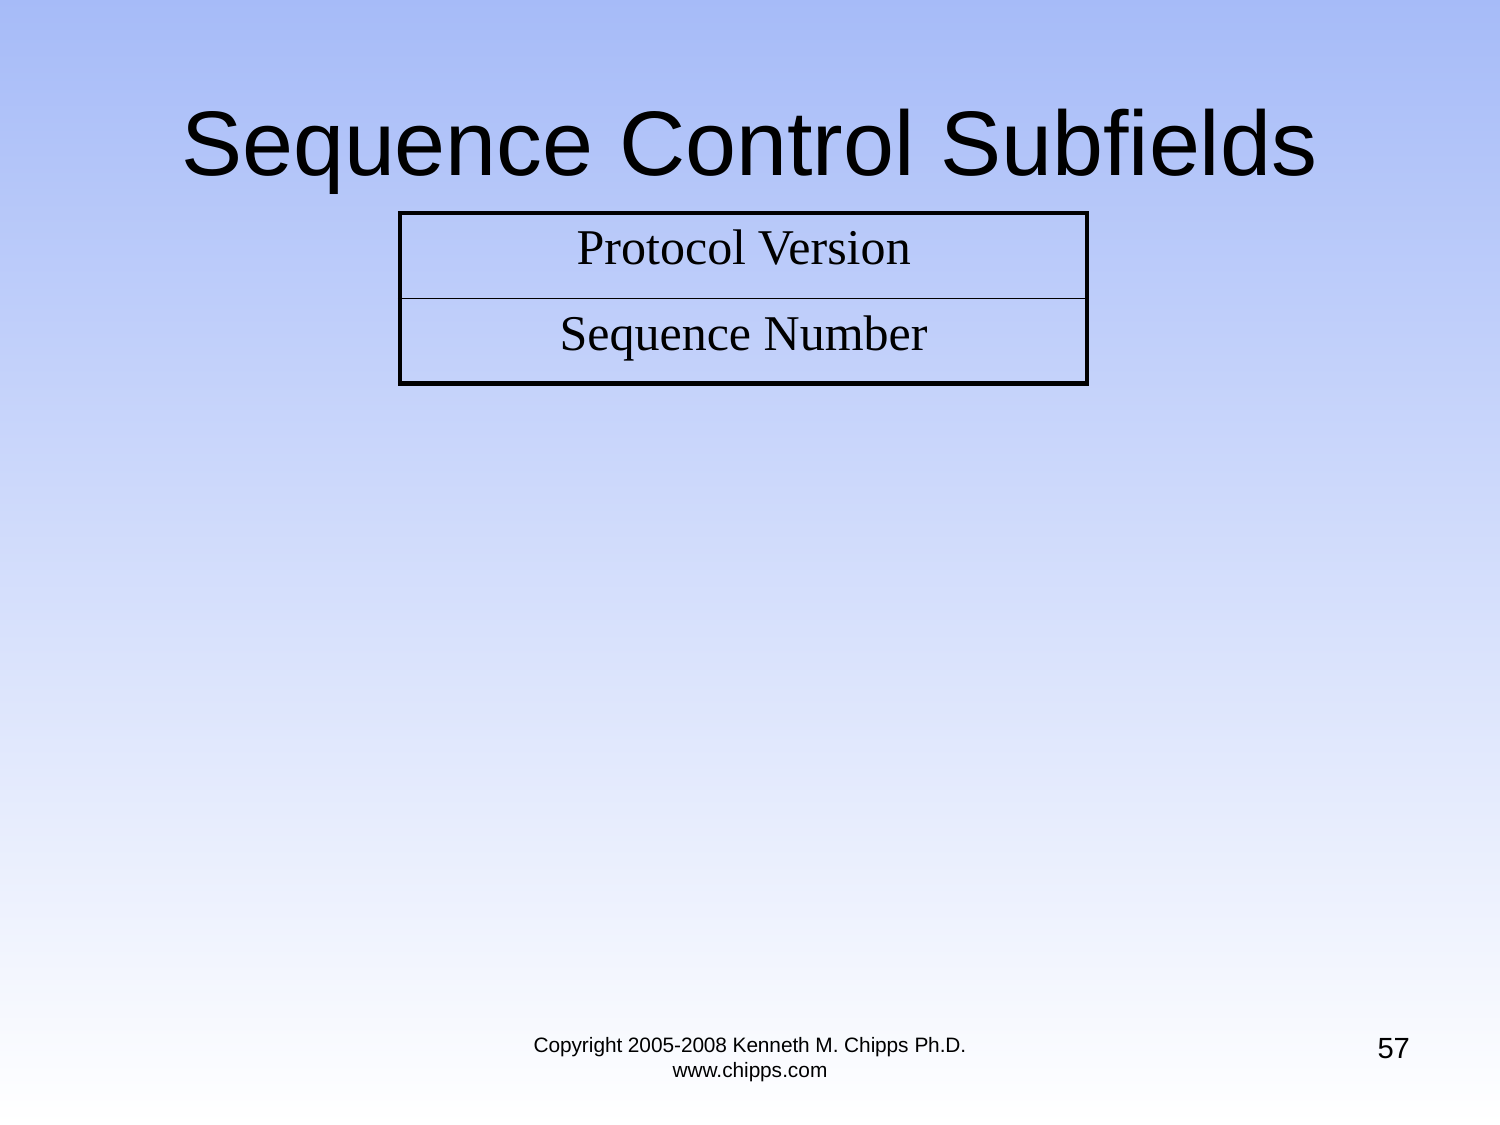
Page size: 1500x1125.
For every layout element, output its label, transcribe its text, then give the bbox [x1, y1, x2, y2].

slide_number 57 [1074, 1021, 1426, 1101]
title Sequence Control Subfields [75, 45, 1425, 233]
footer Copyright 2005-2008 Kenneth M. Chipps Ph.D. www.chipps.com [449, 1024, 1051, 1103]
table_header Protocol Version [402, 215, 1085, 298]
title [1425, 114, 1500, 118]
table_cell Sequence Number [402, 299, 1085, 381]
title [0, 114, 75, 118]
